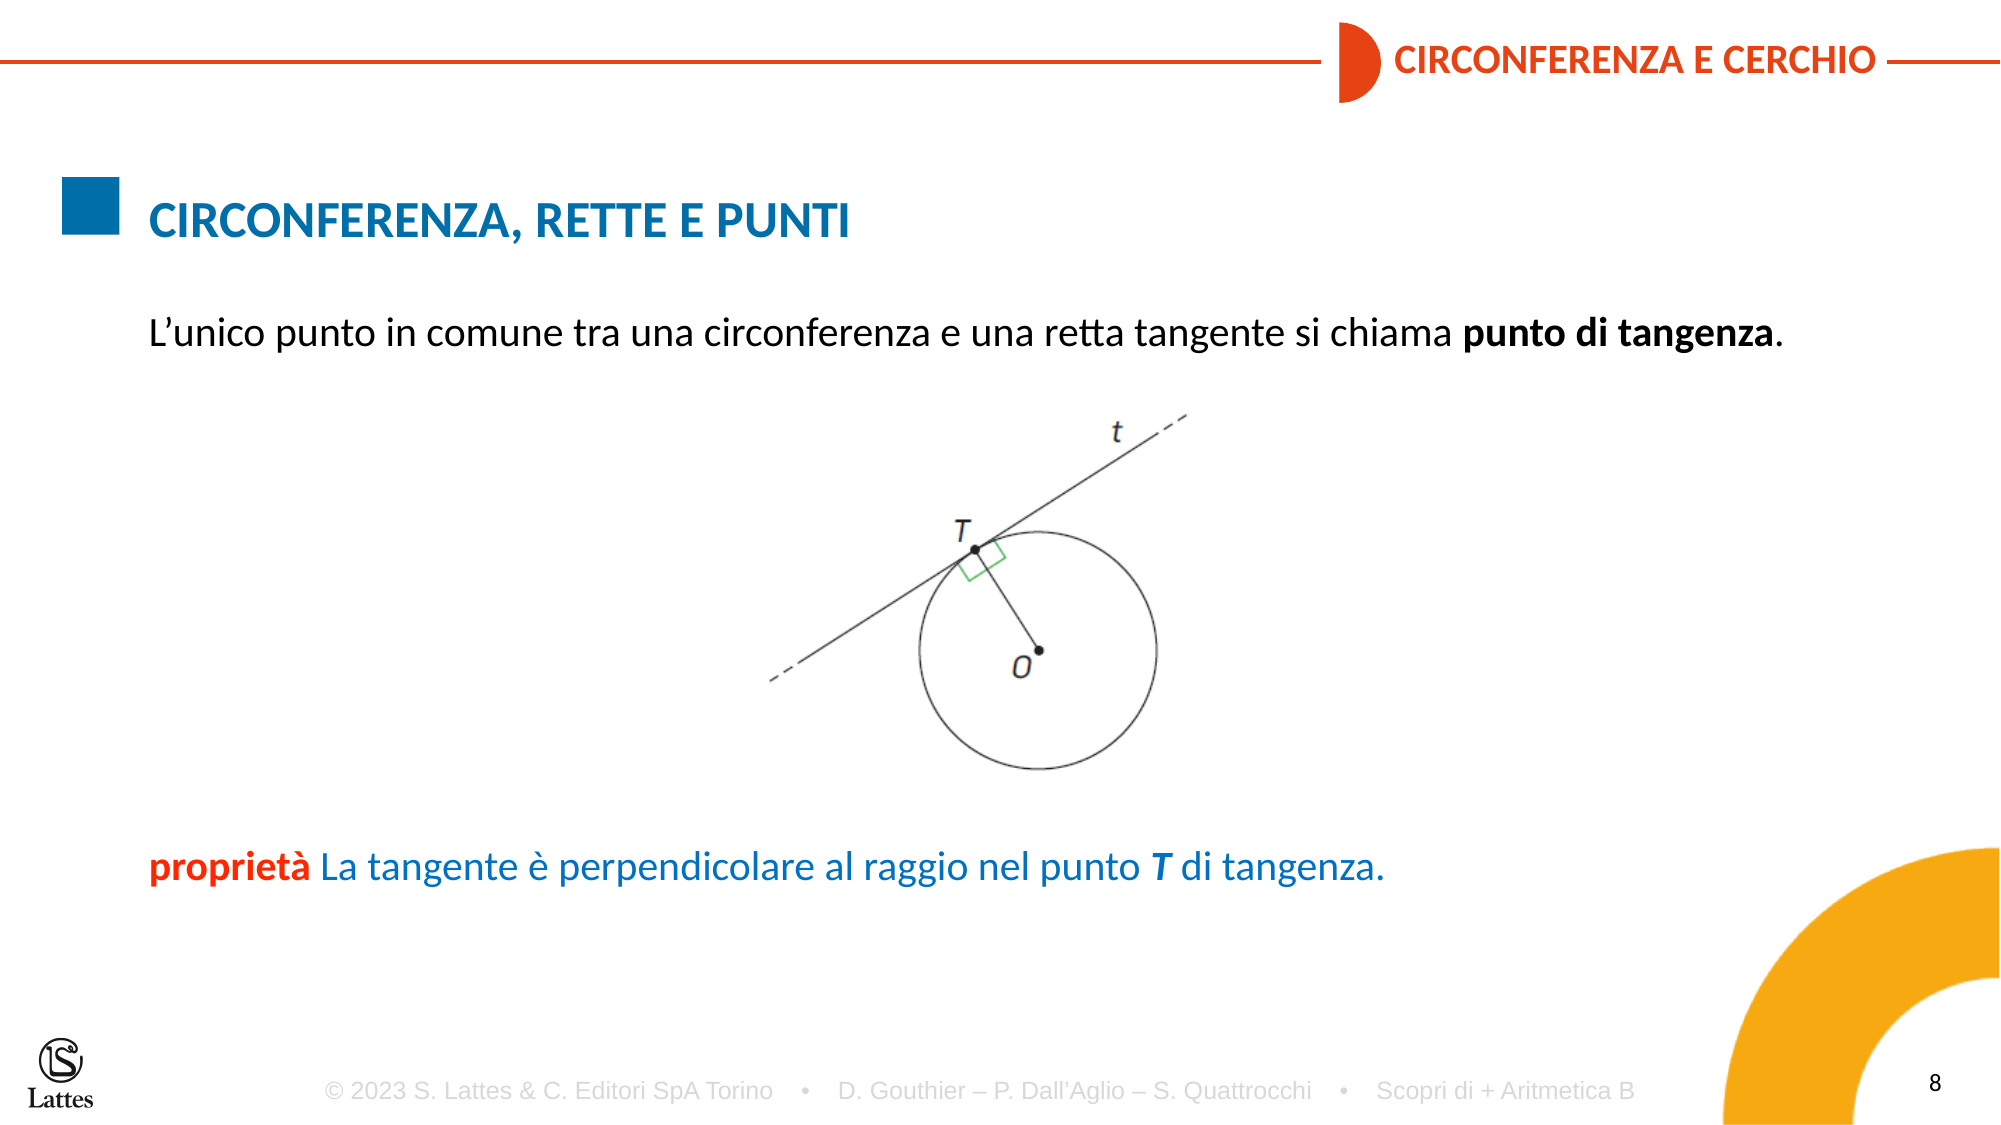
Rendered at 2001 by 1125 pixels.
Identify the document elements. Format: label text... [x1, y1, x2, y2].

picture [1724, 848, 2001, 1125]
text_box L’unico punto in comune tra una circonferenza e una retta tangente si chiama punto di tangenza. [134, 297, 1843, 362]
picture [27, 1037, 93, 1108]
text_box CIRCONFERENZA, RETTE E PUNTI [134, 182, 1452, 259]
text_box proprietà La tangente è perpendicolare al raggio nel punto T di tangenza. [134, 831, 1843, 897]
text_box [62, 177, 120, 235]
picture [758, 405, 1219, 791]
picture [1339, 22, 1381, 103]
